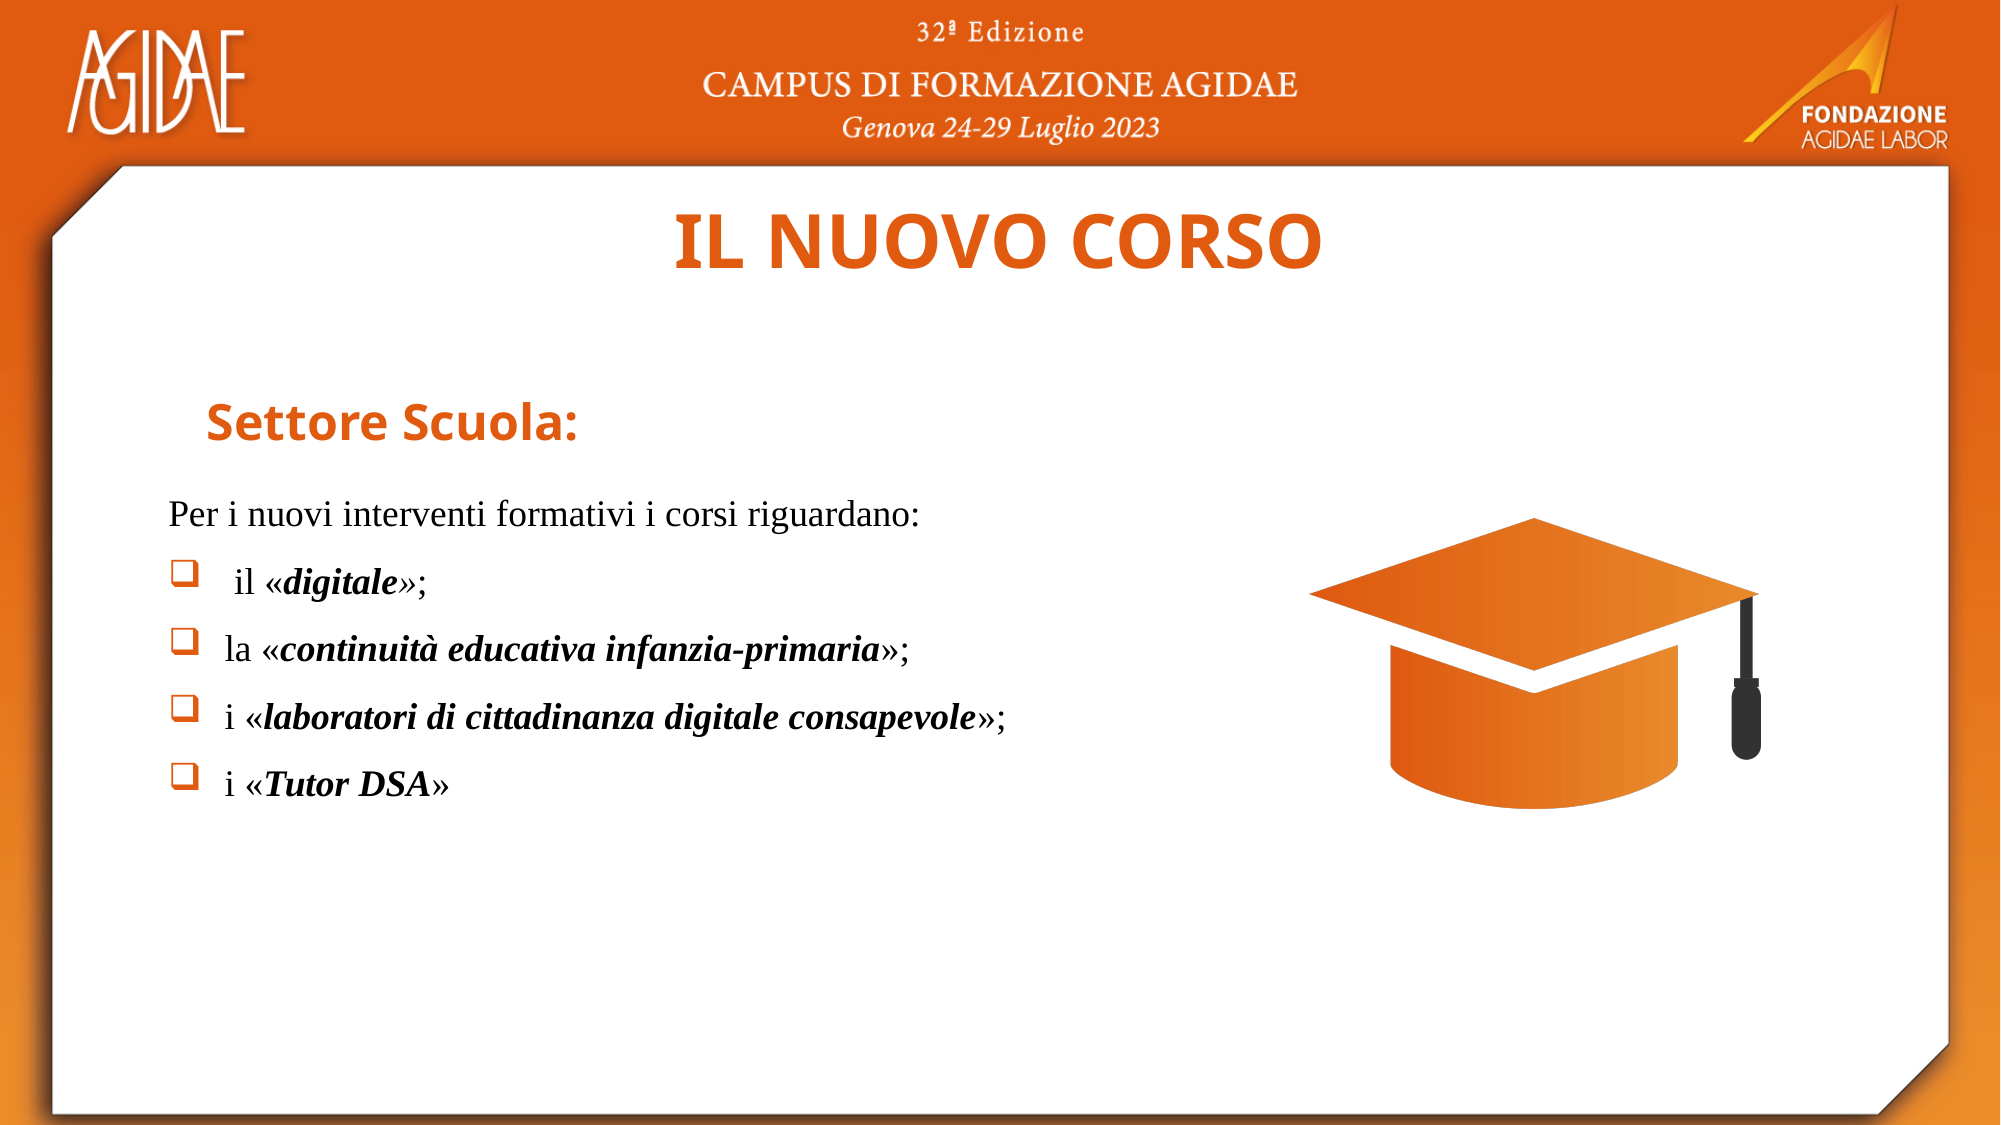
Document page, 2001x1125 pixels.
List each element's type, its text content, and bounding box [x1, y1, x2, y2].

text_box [153, 383, 1171, 807]
text_box IL NUOVO CORSO [139, 186, 1861, 292]
picture [0, 0, 2001, 1125]
